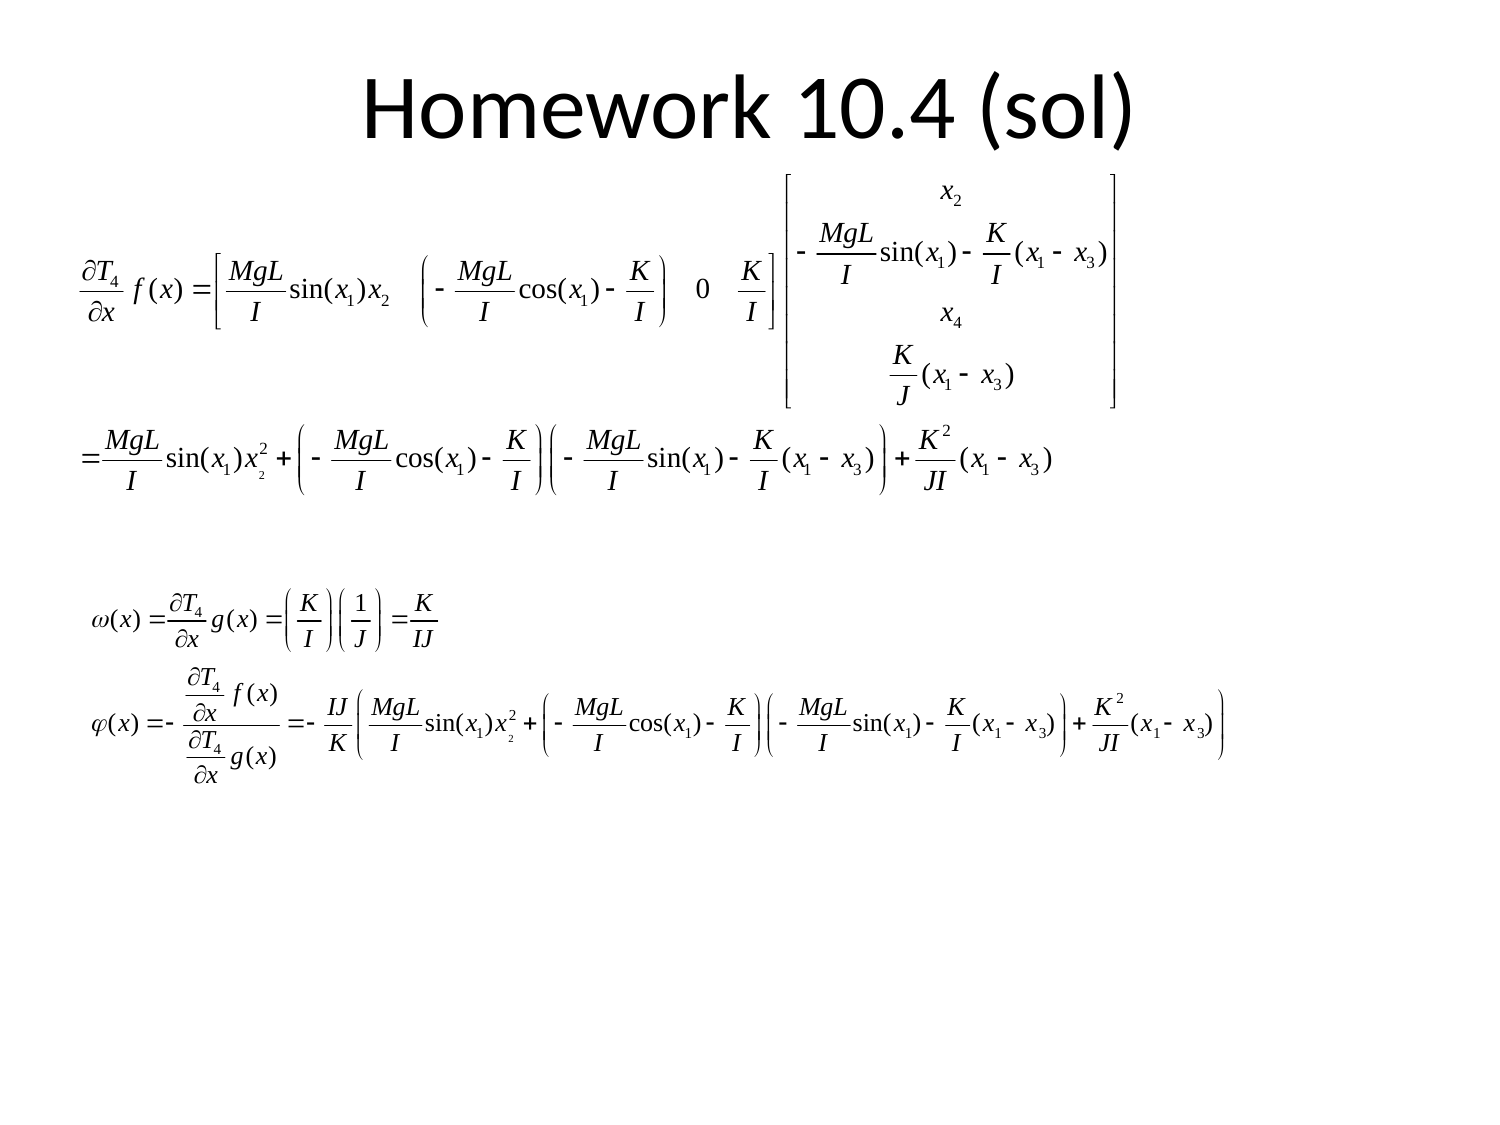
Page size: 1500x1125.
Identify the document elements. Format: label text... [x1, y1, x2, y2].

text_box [87, 582, 1232, 791]
text_box Homework 10.4 (sol) [74, 39, 1425, 228]
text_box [74, 167, 1128, 504]
